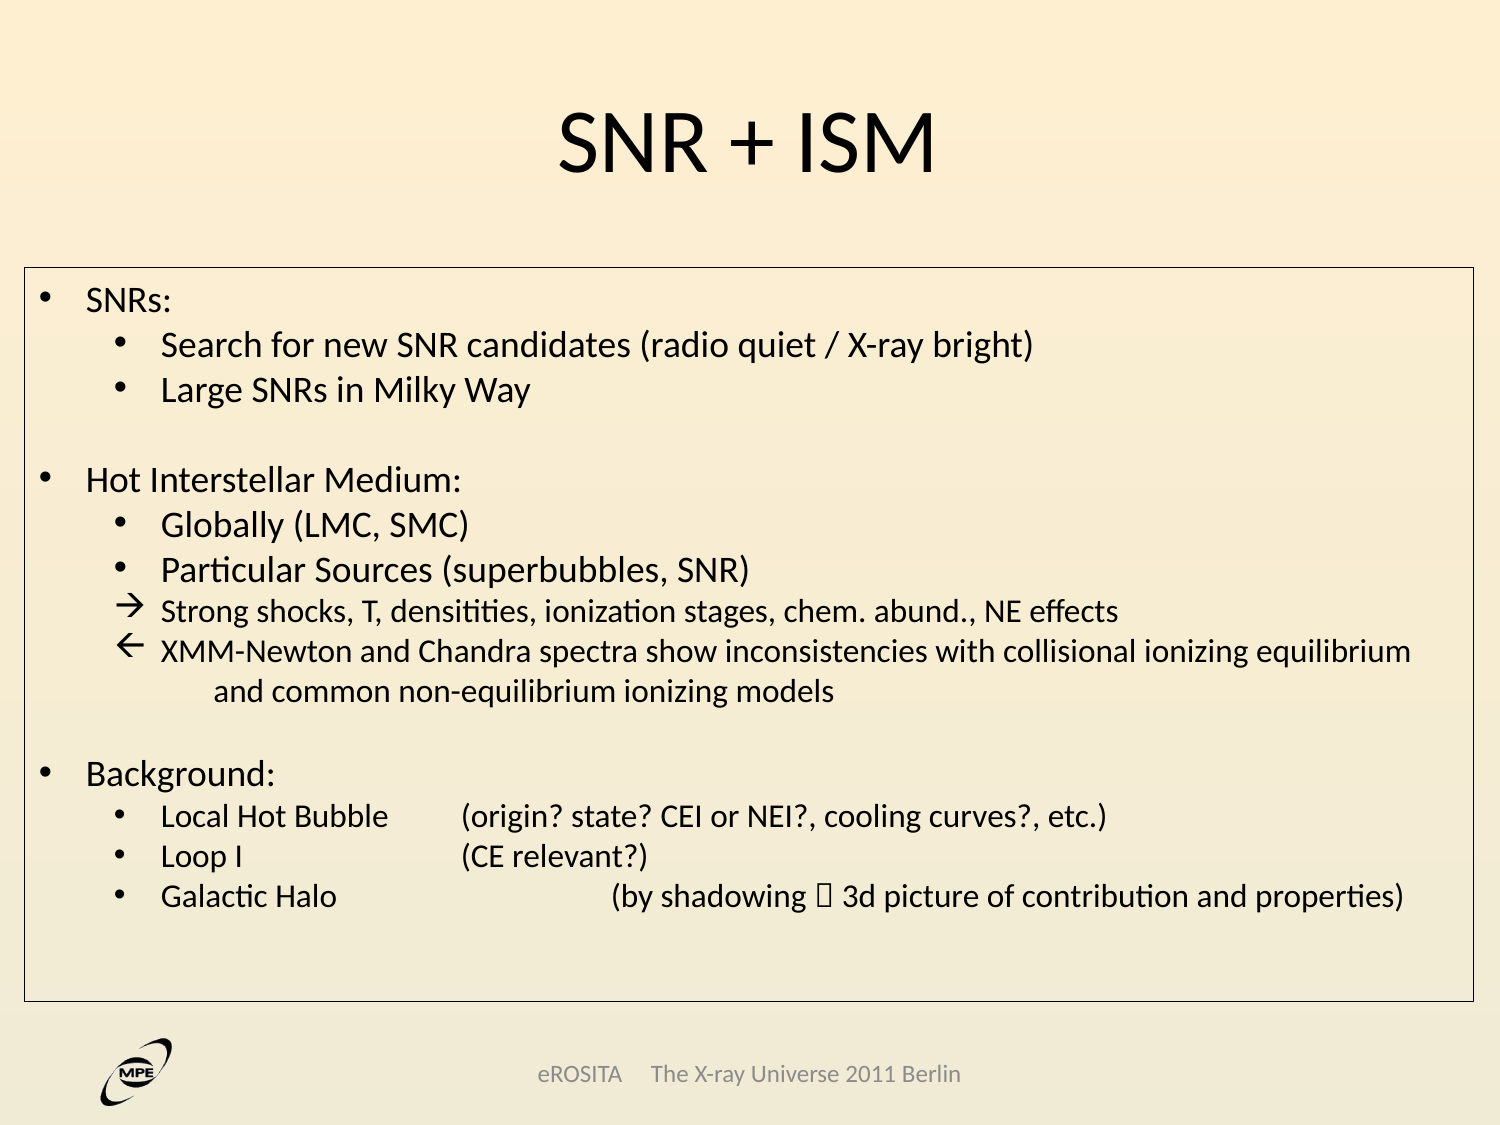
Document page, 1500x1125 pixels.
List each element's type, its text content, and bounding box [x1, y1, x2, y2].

text_box SNRs: Search for new SNR candidates (radio quiet / X-ray bright) Large SNRs in Milky Way Hot Interstellar Medium: Globally (LMC, SMC) Particular Sources (superbubbles, SNR) Strong shocks, T, densitities, ionization stages, chem. abund., NE effects XMM-Newton and Chandra spectra show inconsistencies with collisional ionizing equilibrium and common non-equilibrium ionizing models Background: Local Hot Bubble (origin? state? CEI or NEI?, cooling curves?, etc.) Loop I (CE relevant?) Galactic Halo (by shadowing  3d picture of contribution and properties) [24, 267, 1474, 1002]
picture [100, 1038, 172, 1106]
text_box SNR + ISM [542, 73, 955, 199]
footer eROSITA The X-ray Universe 2011 Berlin [301, 1042, 1199, 1103]
